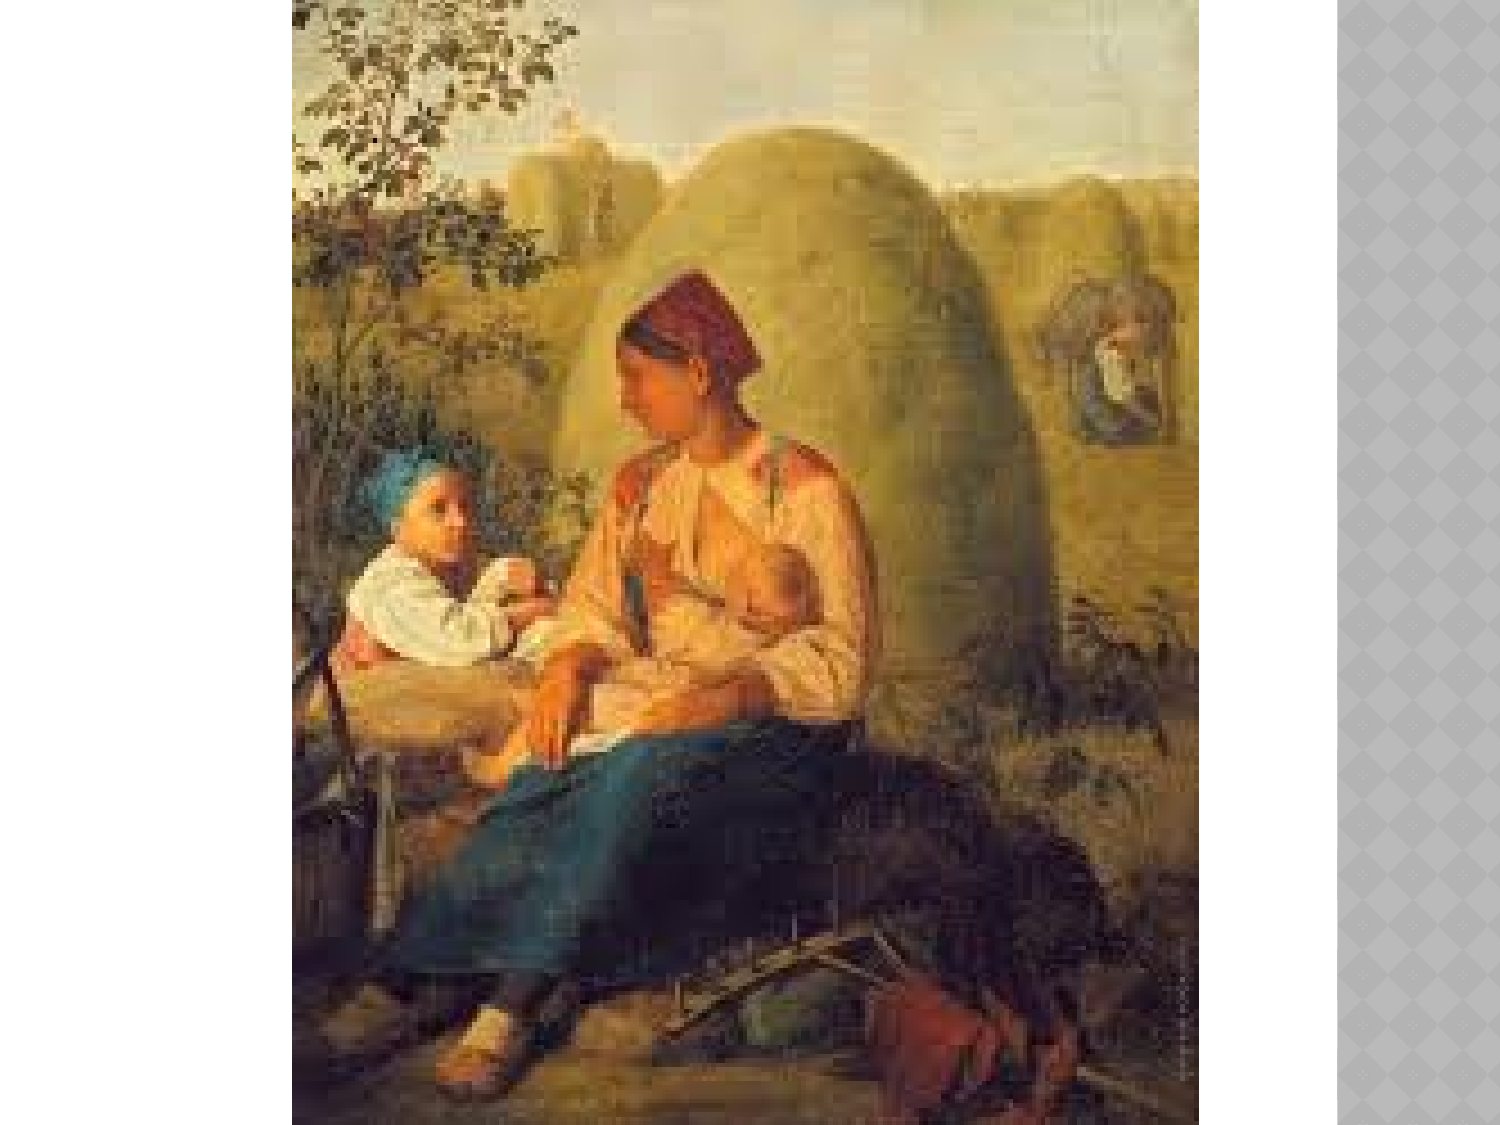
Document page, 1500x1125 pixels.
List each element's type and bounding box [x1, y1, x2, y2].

list [292, 0, 1199, 1125]
